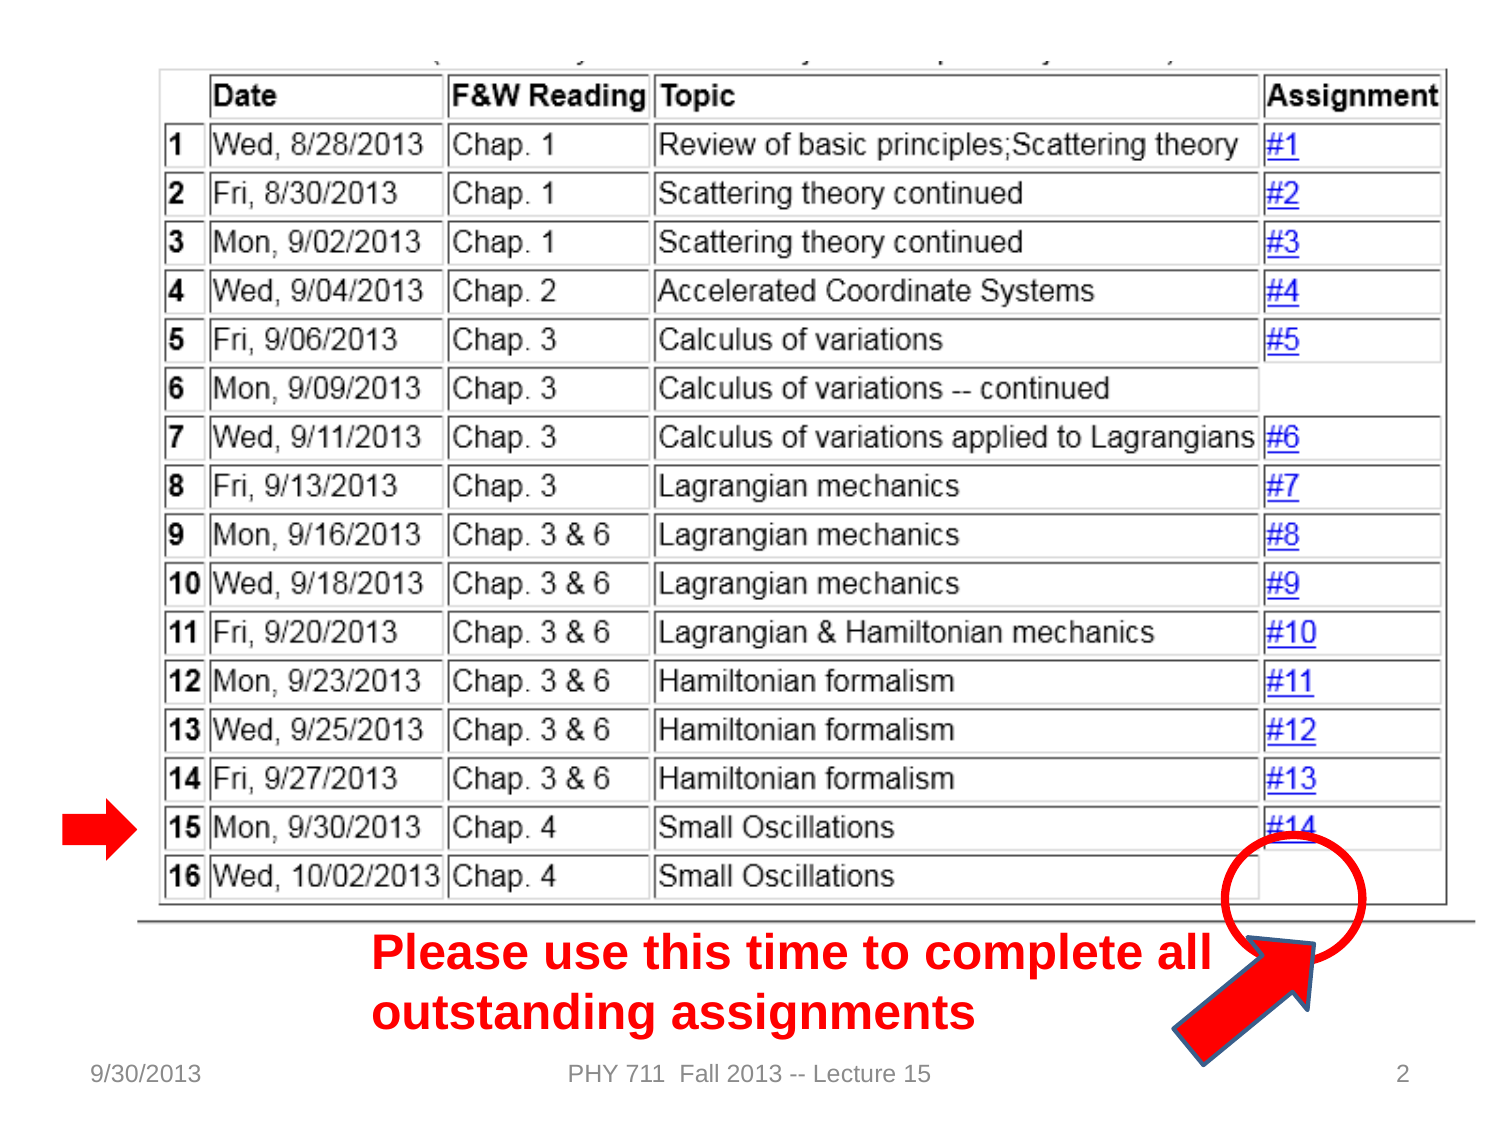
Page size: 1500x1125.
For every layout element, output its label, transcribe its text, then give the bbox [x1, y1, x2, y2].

text_box [1171, 935, 1317, 1068]
slide_number 2 [1074, 1048, 1425, 1103]
text_box [60, 796, 132, 863]
picture [137, 61, 1476, 926]
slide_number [75, 1042, 425, 1103]
text_box Please use this time to complete all outstanding assignments [356, 934, 1438, 1048]
footer PHY 711 Fall 2013 -- Lecture 15 [512, 1048, 988, 1103]
